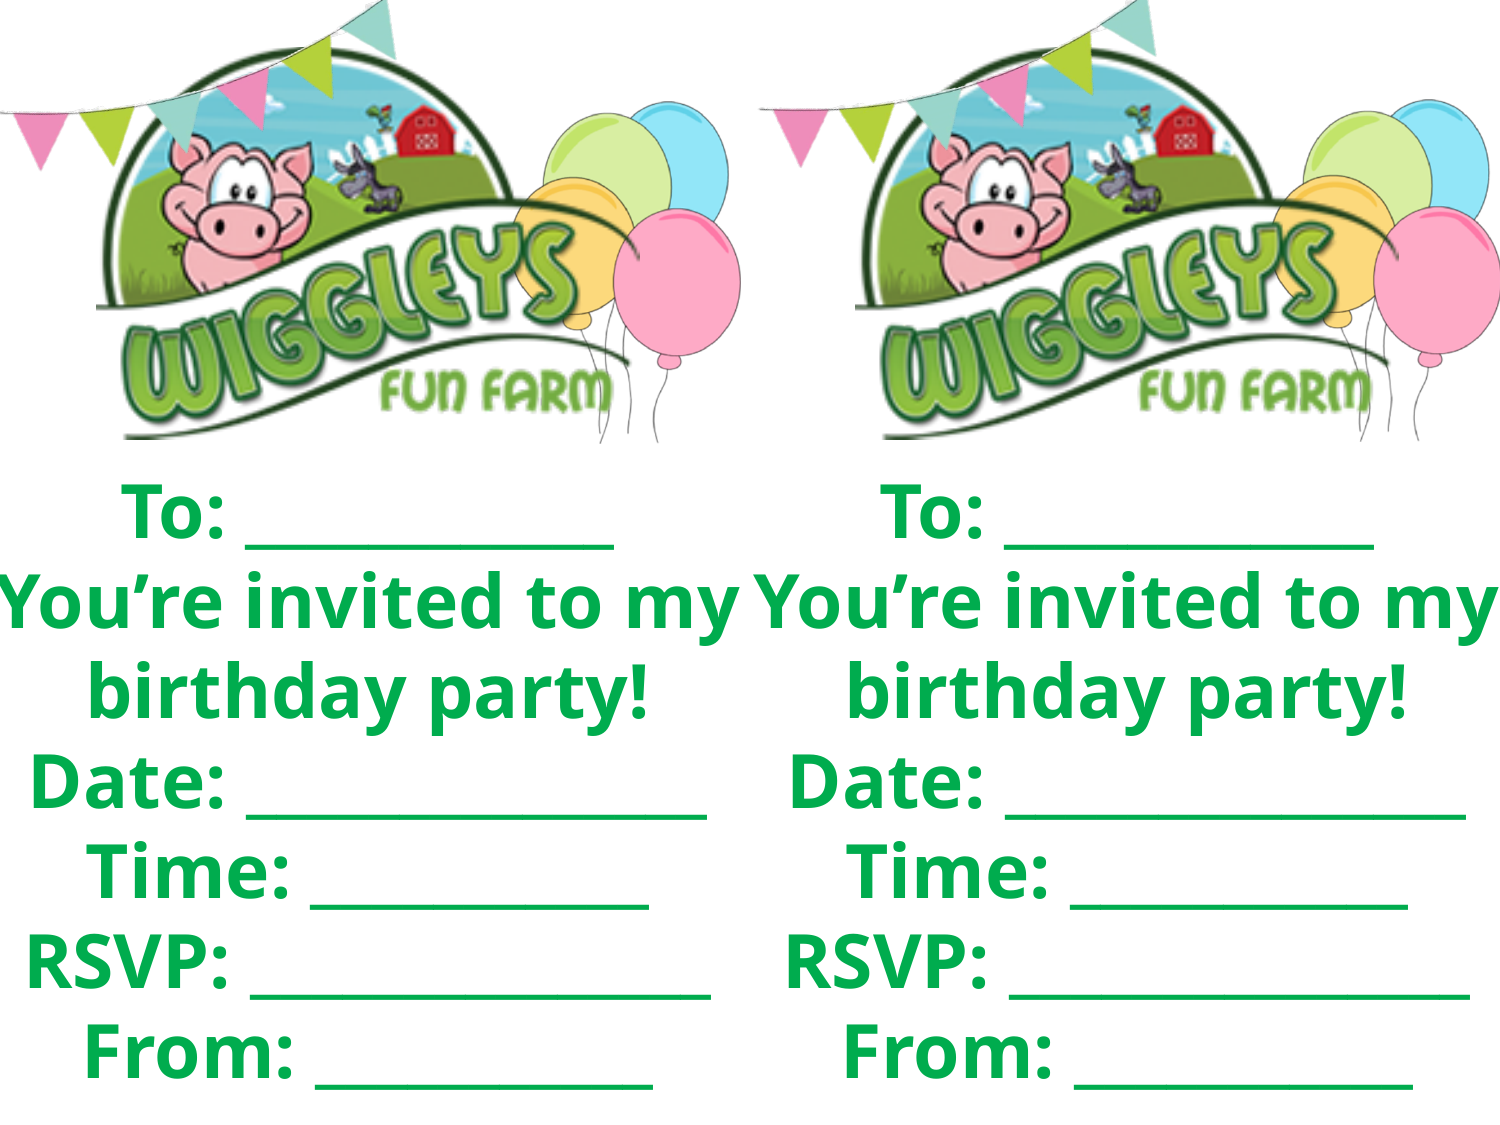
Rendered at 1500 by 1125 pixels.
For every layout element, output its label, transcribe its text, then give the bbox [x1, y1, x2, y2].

text_box To: ____________ You’re invited to my birthday party! Date: _______________ Time: ___________ RSVP: _______________ From: ___________ [688, 456, 1500, 1101]
picture [0, 0, 1500, 444]
text_box To: ____________ You’re invited to my birthday party! Date: _______________ Time: ___________ RSVP: _______________ From: ___________ [0, 456, 688, 1101]
